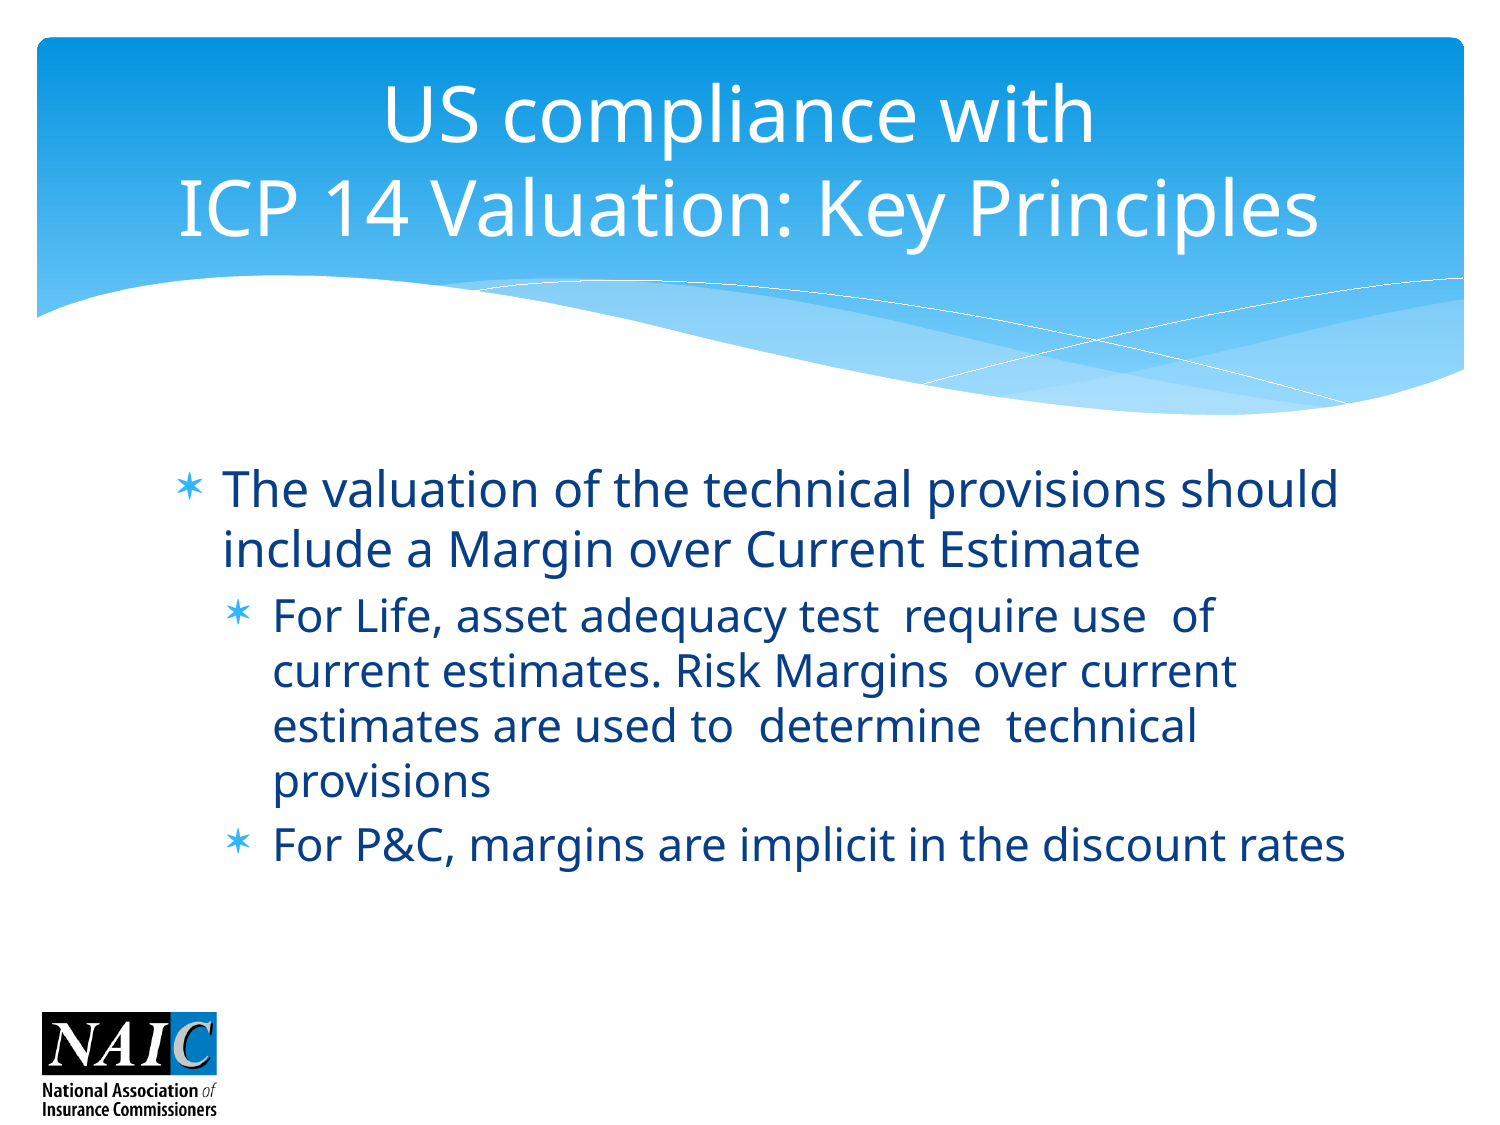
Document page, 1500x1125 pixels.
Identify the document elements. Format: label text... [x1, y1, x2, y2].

picture [42, 1012, 217, 1116]
title US compliance with ICP 14 Valuation: Key Principles [75, 55, 1425, 261]
list The valuation of the technical provisions should include a Margin over Current Estimate For Life, asset adequacy test require use of current estimates. Risk Margins over current estimates are used to determine technical provisions For P&C, margins are implicit in the discount rates [162, 450, 1378, 1016]
